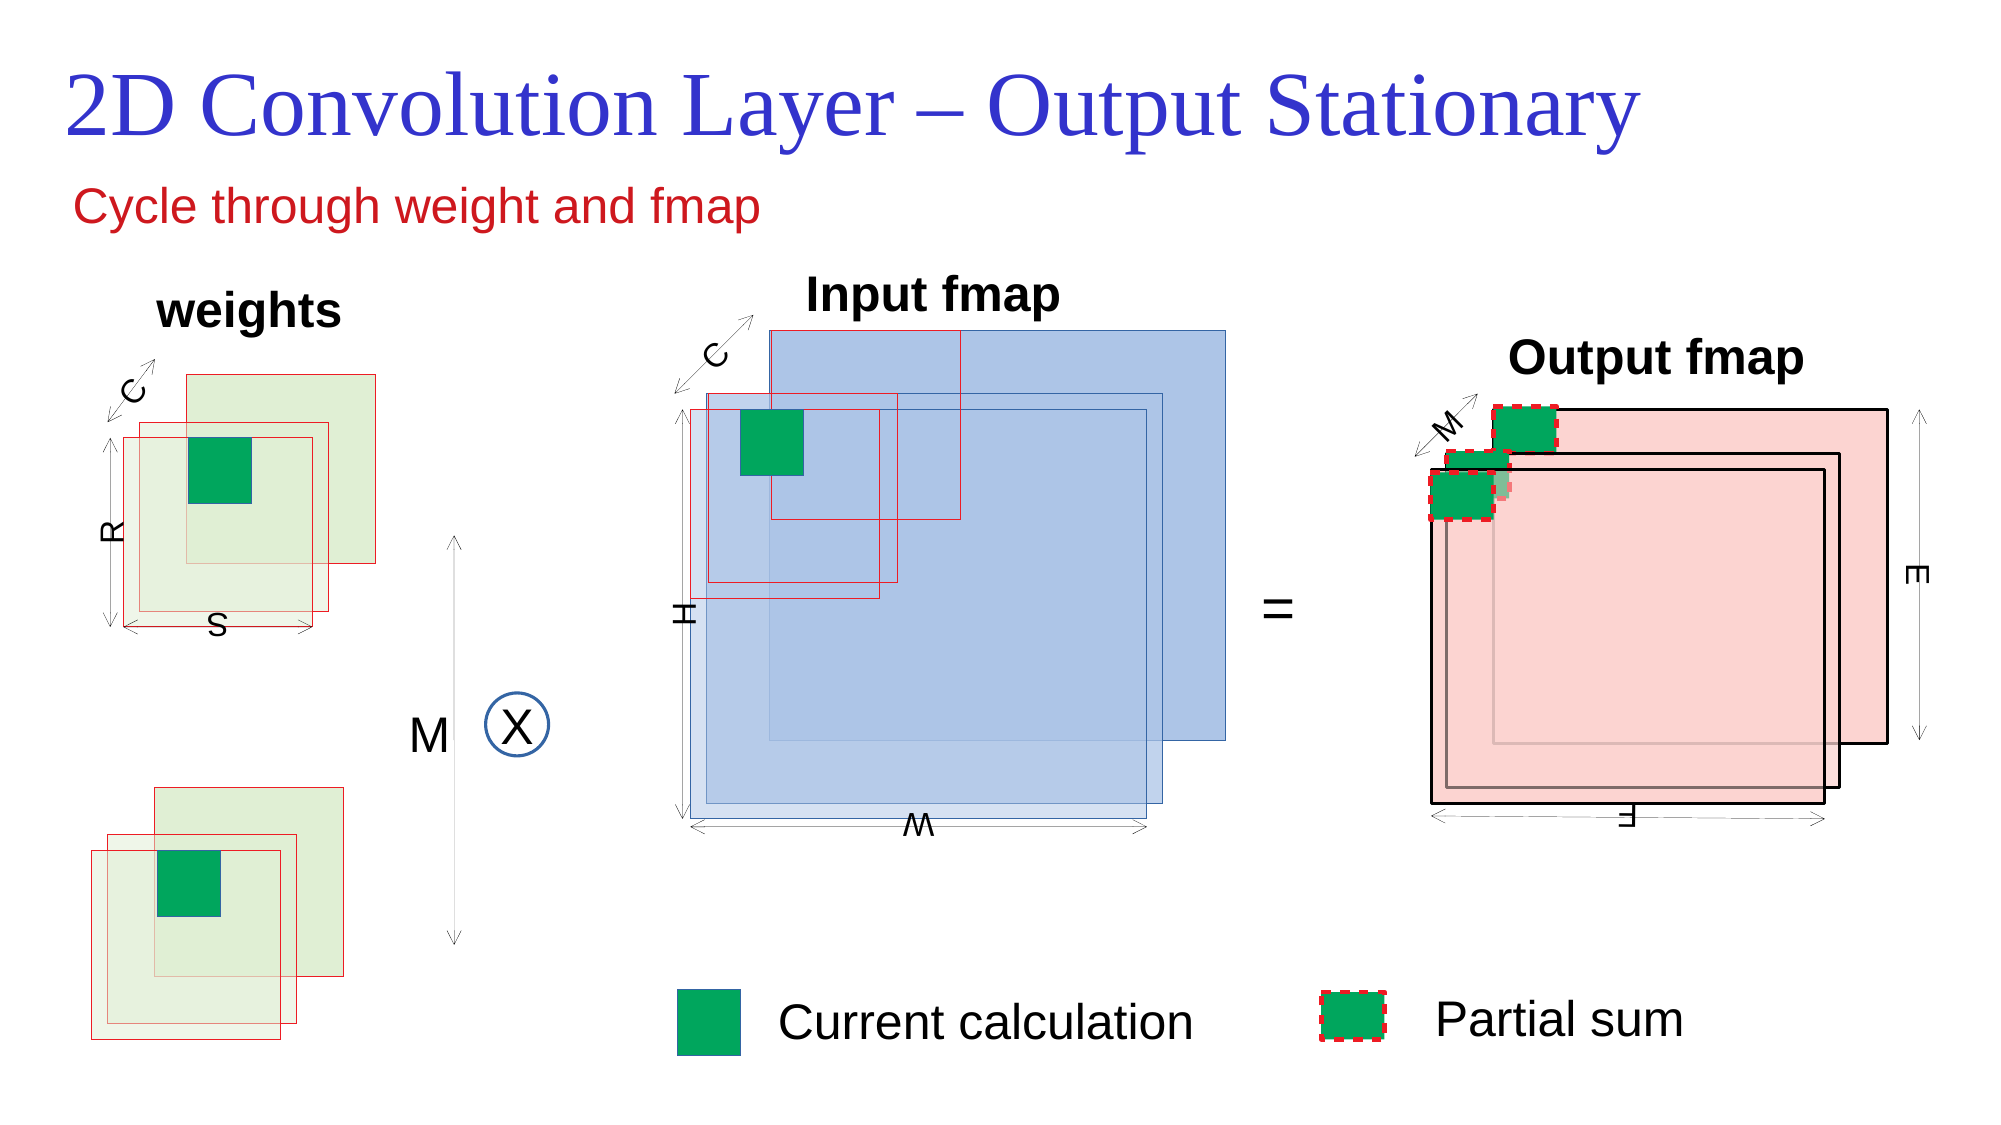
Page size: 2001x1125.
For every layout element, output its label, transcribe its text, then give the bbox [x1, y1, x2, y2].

text_box F [1431, 808, 1825, 827]
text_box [91, 787, 345, 1040]
text_box [1446, 451, 1510, 469]
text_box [107, 267, 376, 628]
text_box [1321, 992, 1385, 1040]
text_box X [485, 692, 549, 756]
title 2D Convolution Layer – Output Stationary [49, 36, 1962, 162]
text_box [1557, 409, 1888, 744]
text_box M [1414, 393, 1478, 457]
text_box Partial sum [1415, 976, 1705, 1056]
text_box [446, 535, 462, 692]
text_box [1493, 406, 1557, 453]
text_box [1430, 472, 1494, 520]
text_box = [1241, 560, 1316, 651]
text_box M [388, 692, 471, 773]
text_box [677, 989, 741, 1056]
text_box Current calculation [758, 979, 1215, 1059]
text_box [1510, 453, 1840, 788]
text_box Output fmap [1488, 314, 1826, 395]
text_box E [1912, 409, 1927, 741]
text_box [674, 251, 1226, 827]
text_box Cycle through weight and fmap [53, 163, 782, 244]
text_box [1431, 469, 1825, 804]
